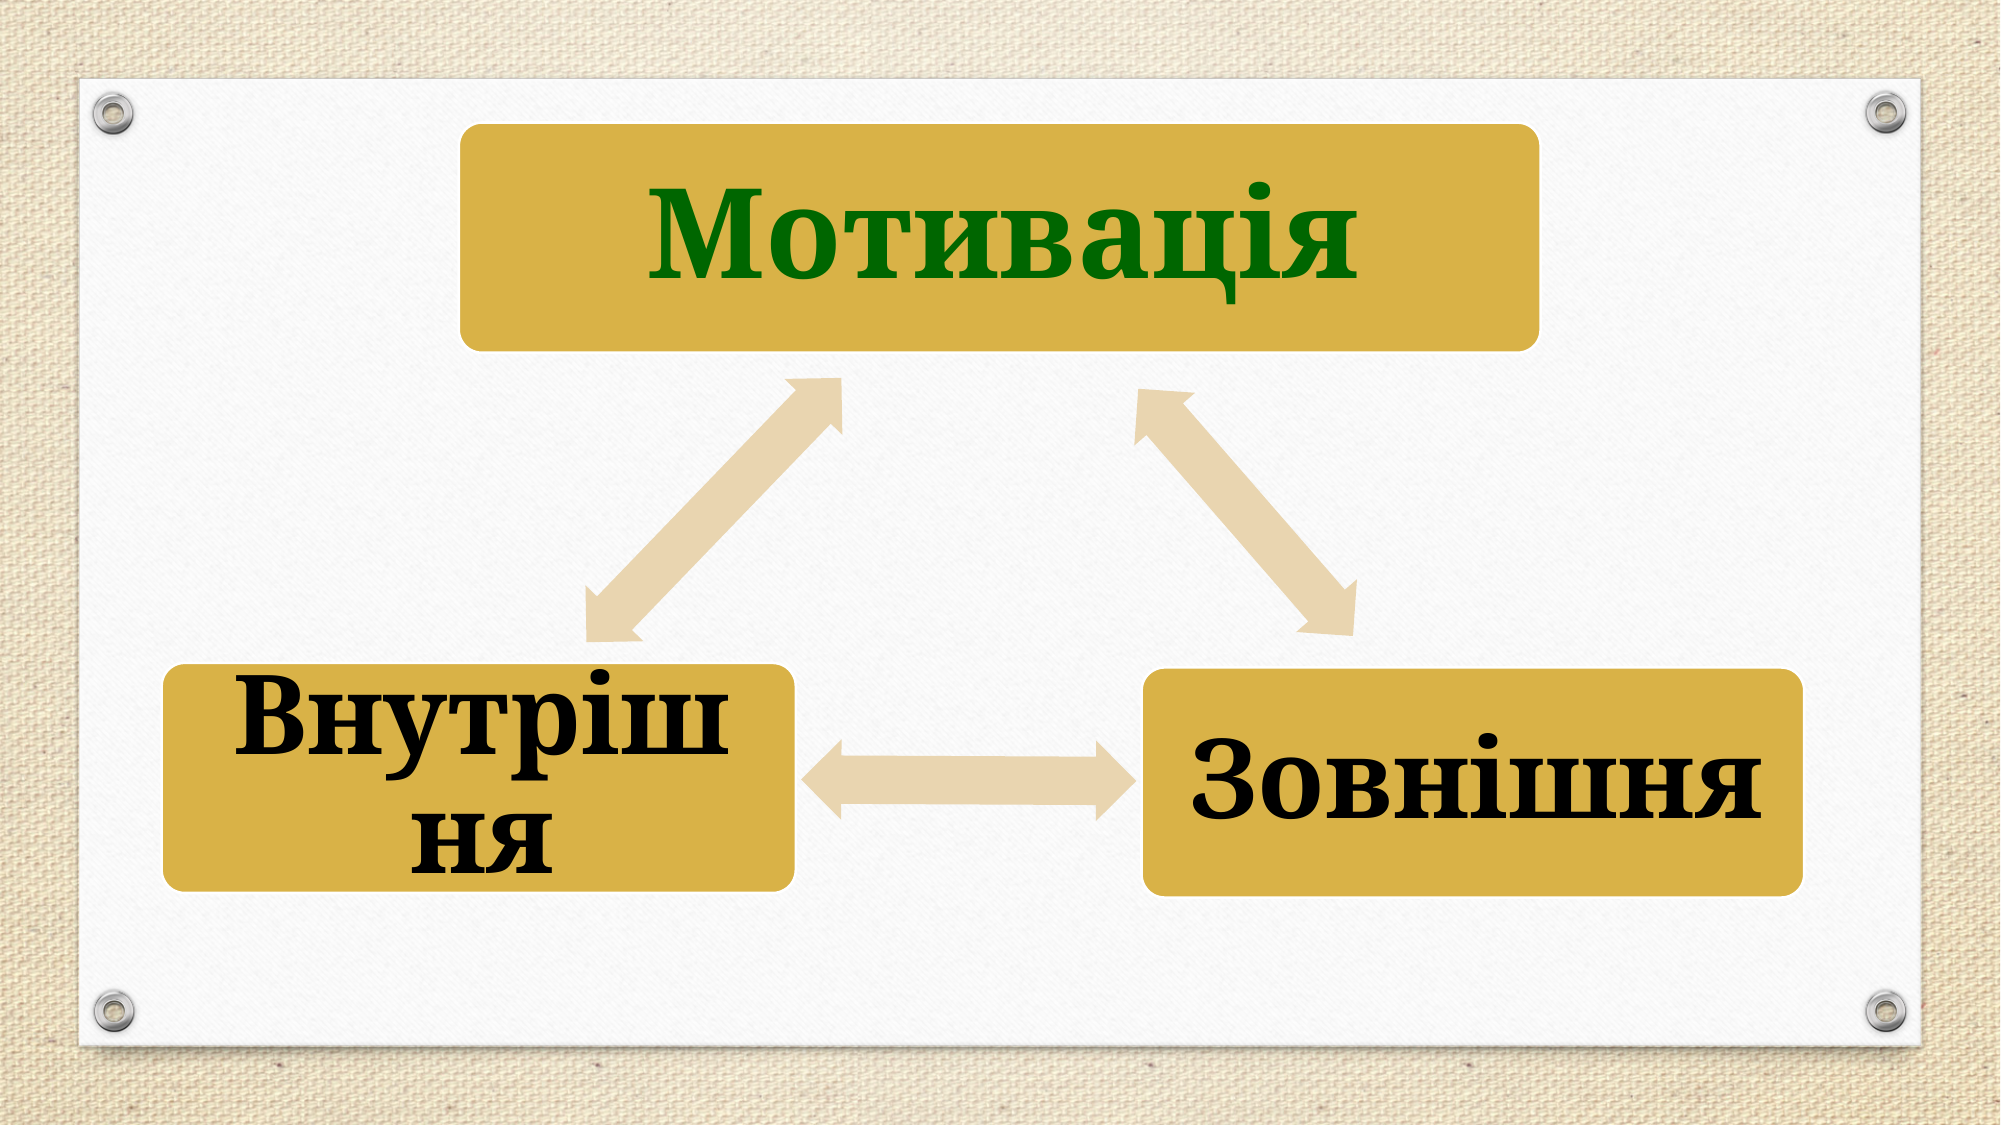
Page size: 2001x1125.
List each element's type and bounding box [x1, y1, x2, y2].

text_box [156, 117, 1844, 1008]
picture [0, 0, 2001, 1125]
